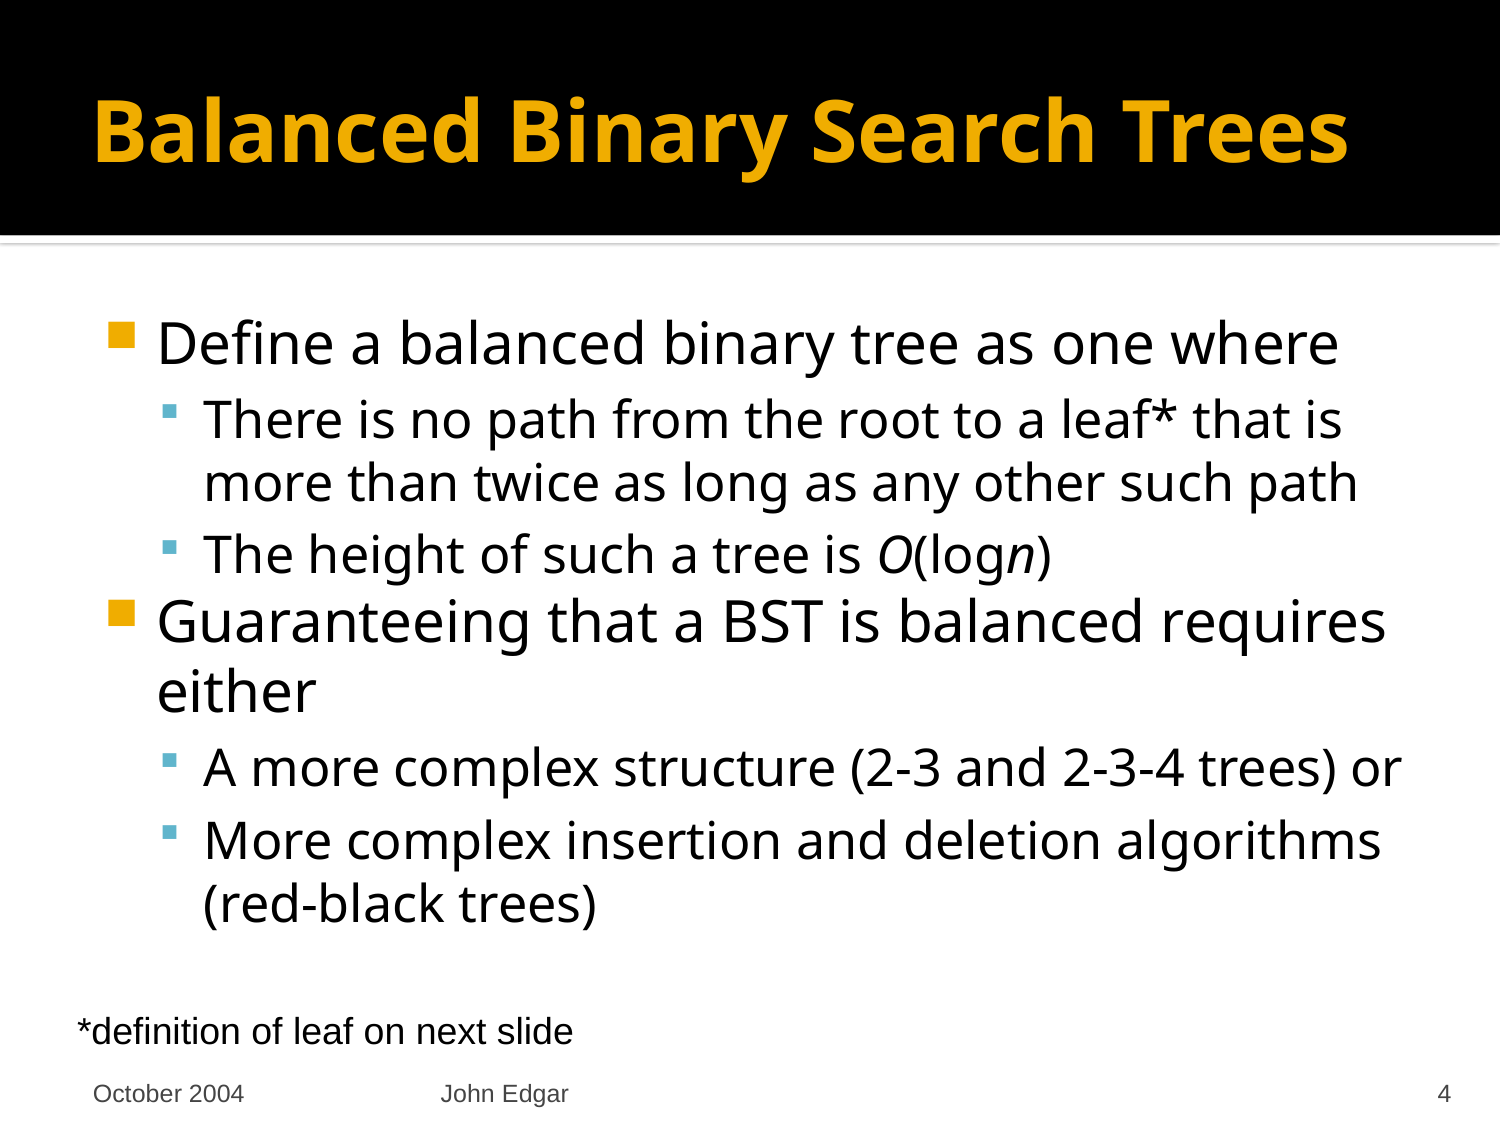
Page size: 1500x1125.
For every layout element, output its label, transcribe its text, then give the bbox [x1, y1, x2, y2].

text_box *definition of leaf on next slide [62, 999, 738, 1060]
title Balanced Binary Search Trees [75, 25, 1425, 231]
footer John Edgar [433, 1062, 1337, 1108]
slide_number 4 [1345, 1062, 1467, 1108]
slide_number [75, 1062, 425, 1108]
list Define a balanced binary tree as one where There is no path from the root to a leaf* that is more than twice as long as any other such path The height of such a tree is O(logn) Guaranteeing that a BST is balanced requires either A more complex structure (2-3 and 2-3-4 trees) or More complex insertion and deletion algorithms (red-black trees) [75, 291, 1425, 1050]
